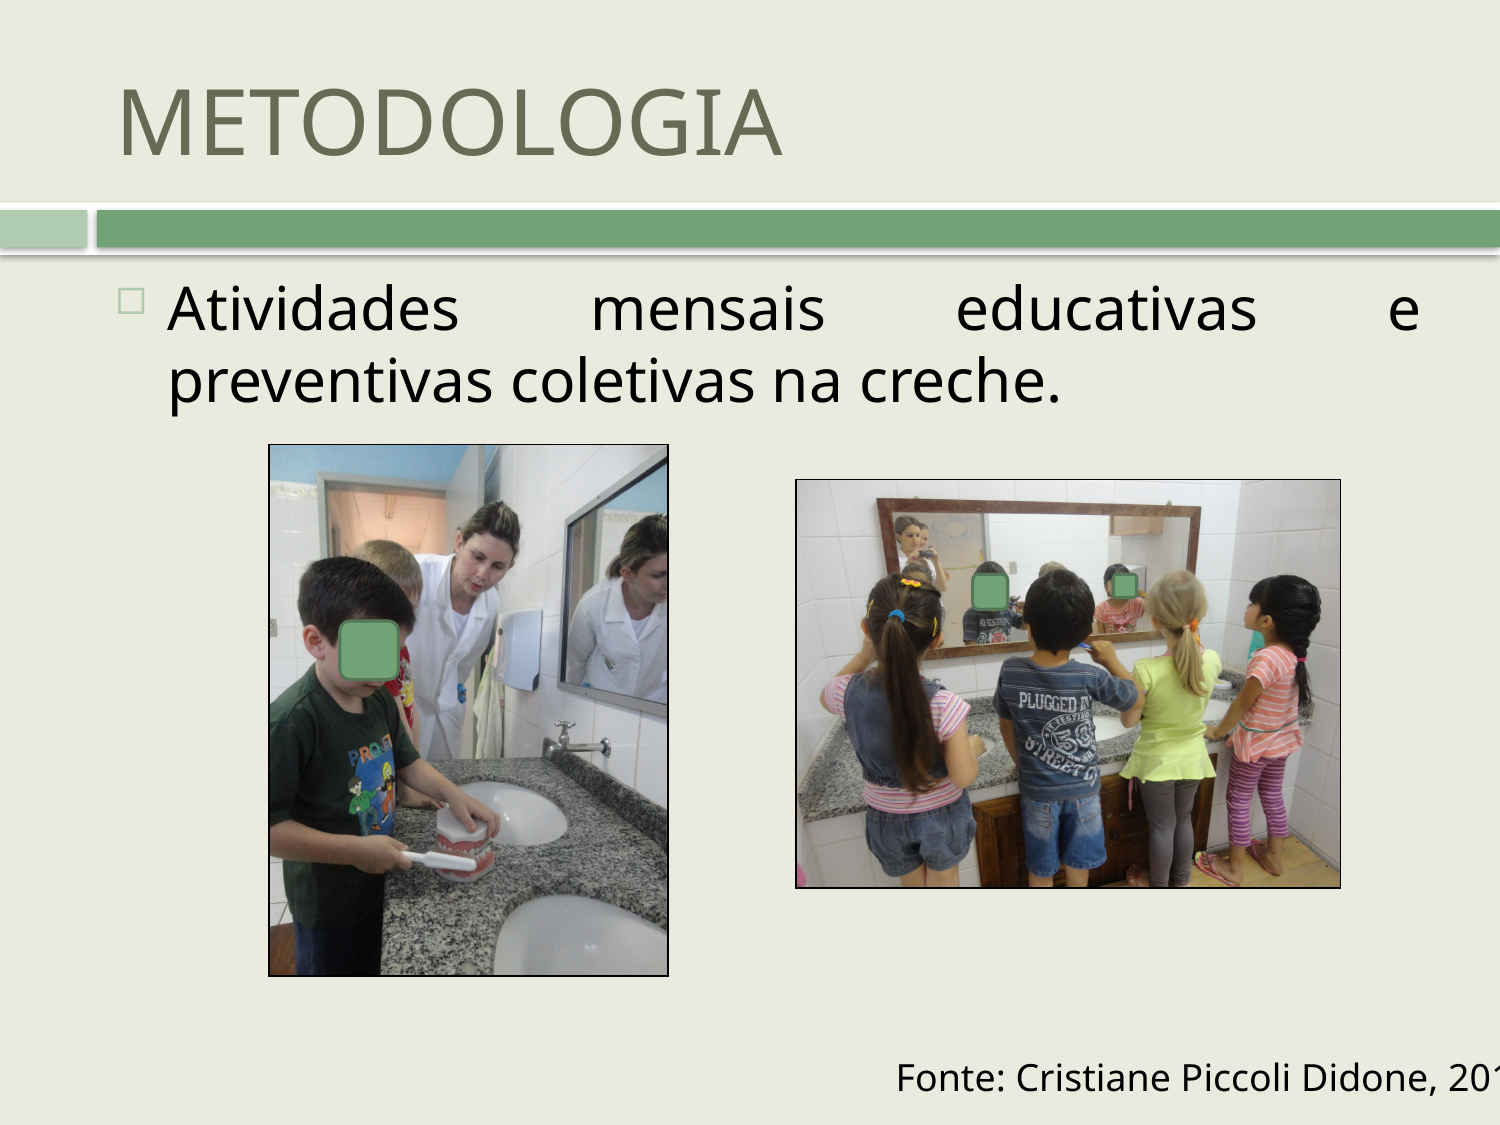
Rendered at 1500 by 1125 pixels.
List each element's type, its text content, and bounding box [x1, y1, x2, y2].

list Atividades mensais educativas e preventivas coletivas na creche. [100, 262, 1438, 1000]
picture [796, 480, 1340, 888]
text_box Fonte: Cristiane Piccoli Didone, 2012 [880, 1046, 1500, 1125]
title METODOLOGIA [100, 37, 1438, 200]
picture [269, 445, 668, 976]
